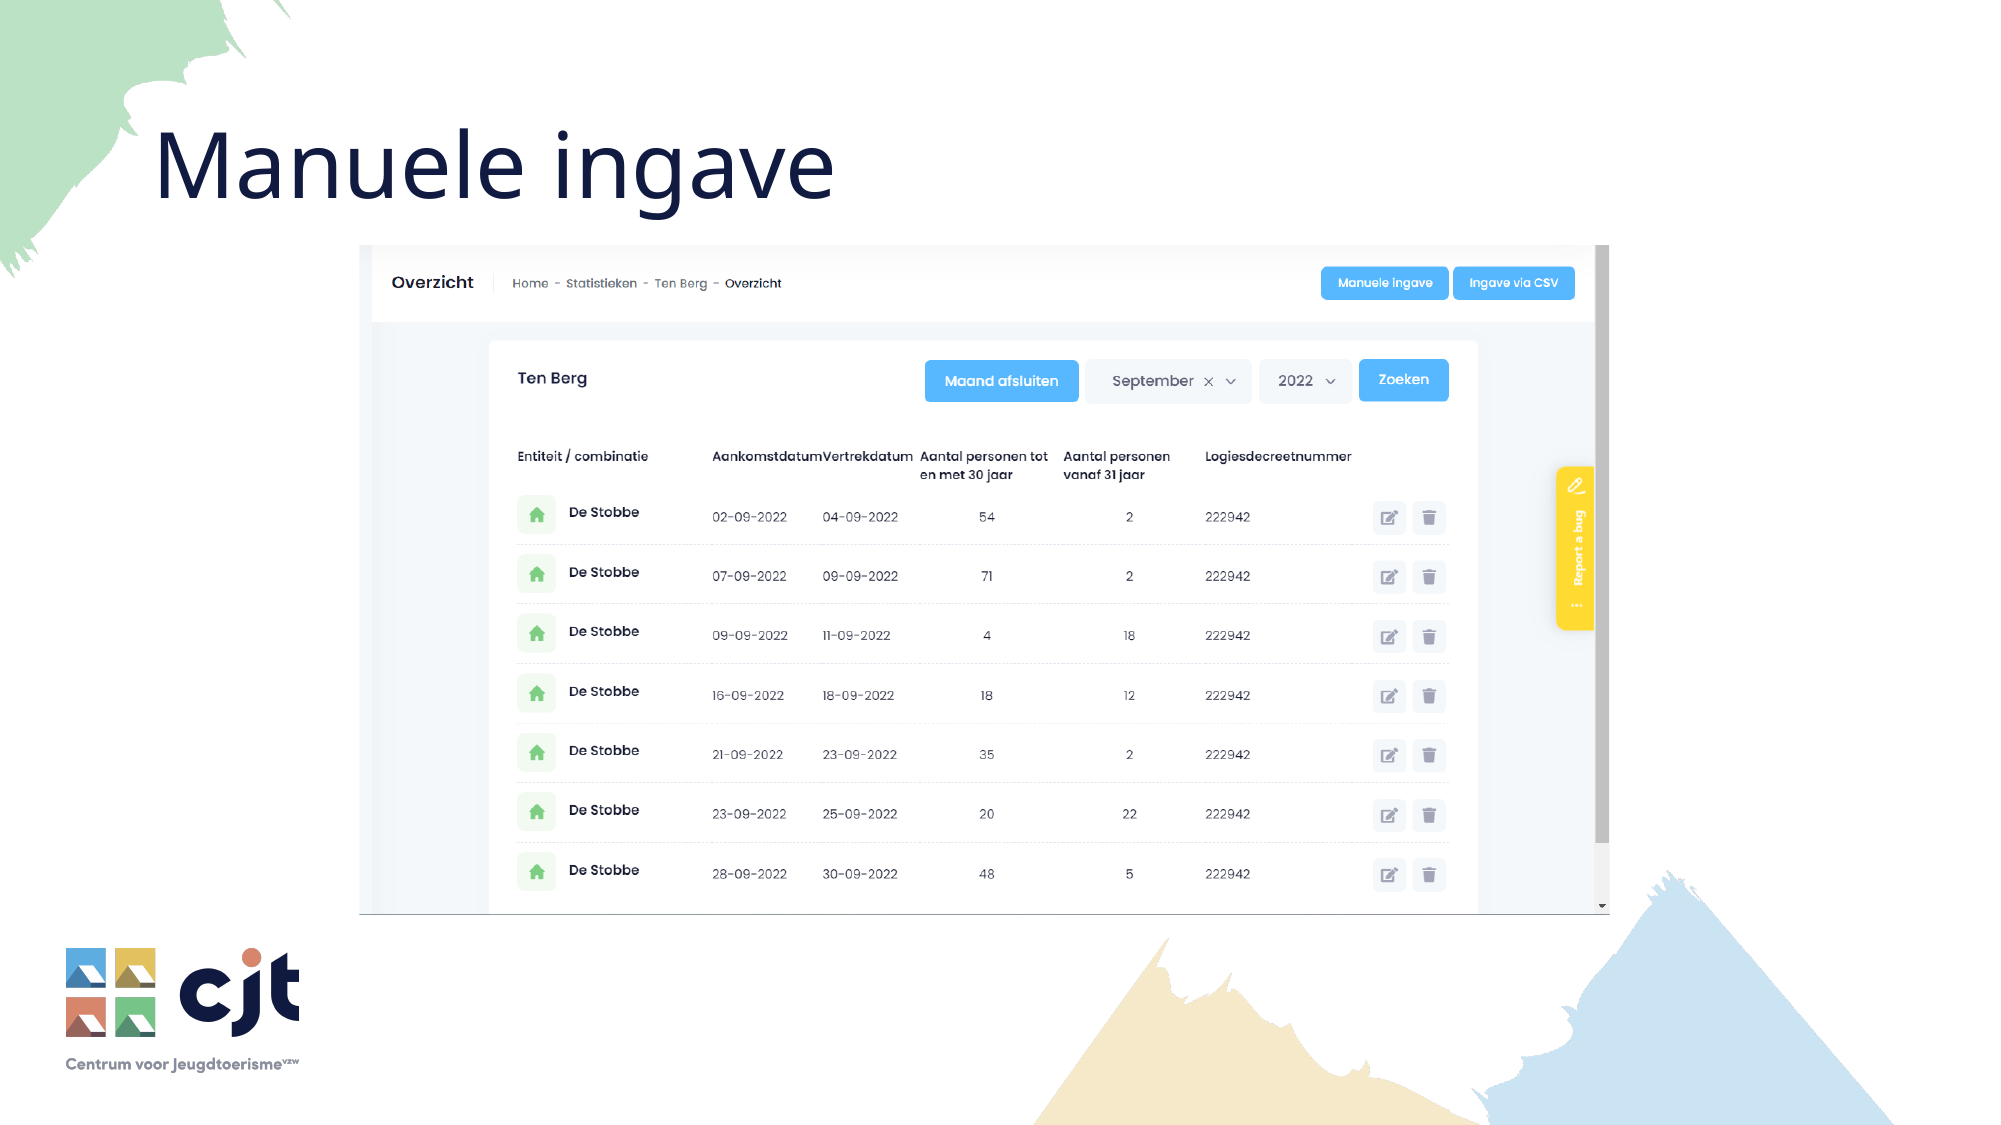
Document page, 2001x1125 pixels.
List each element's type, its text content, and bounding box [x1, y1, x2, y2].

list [359, 245, 1610, 915]
picture [847, 860, 1931, 1125]
picture [66, 948, 299, 1073]
picture [0, 0, 341, 291]
title Manuele ingave [137, 59, 1863, 278]
